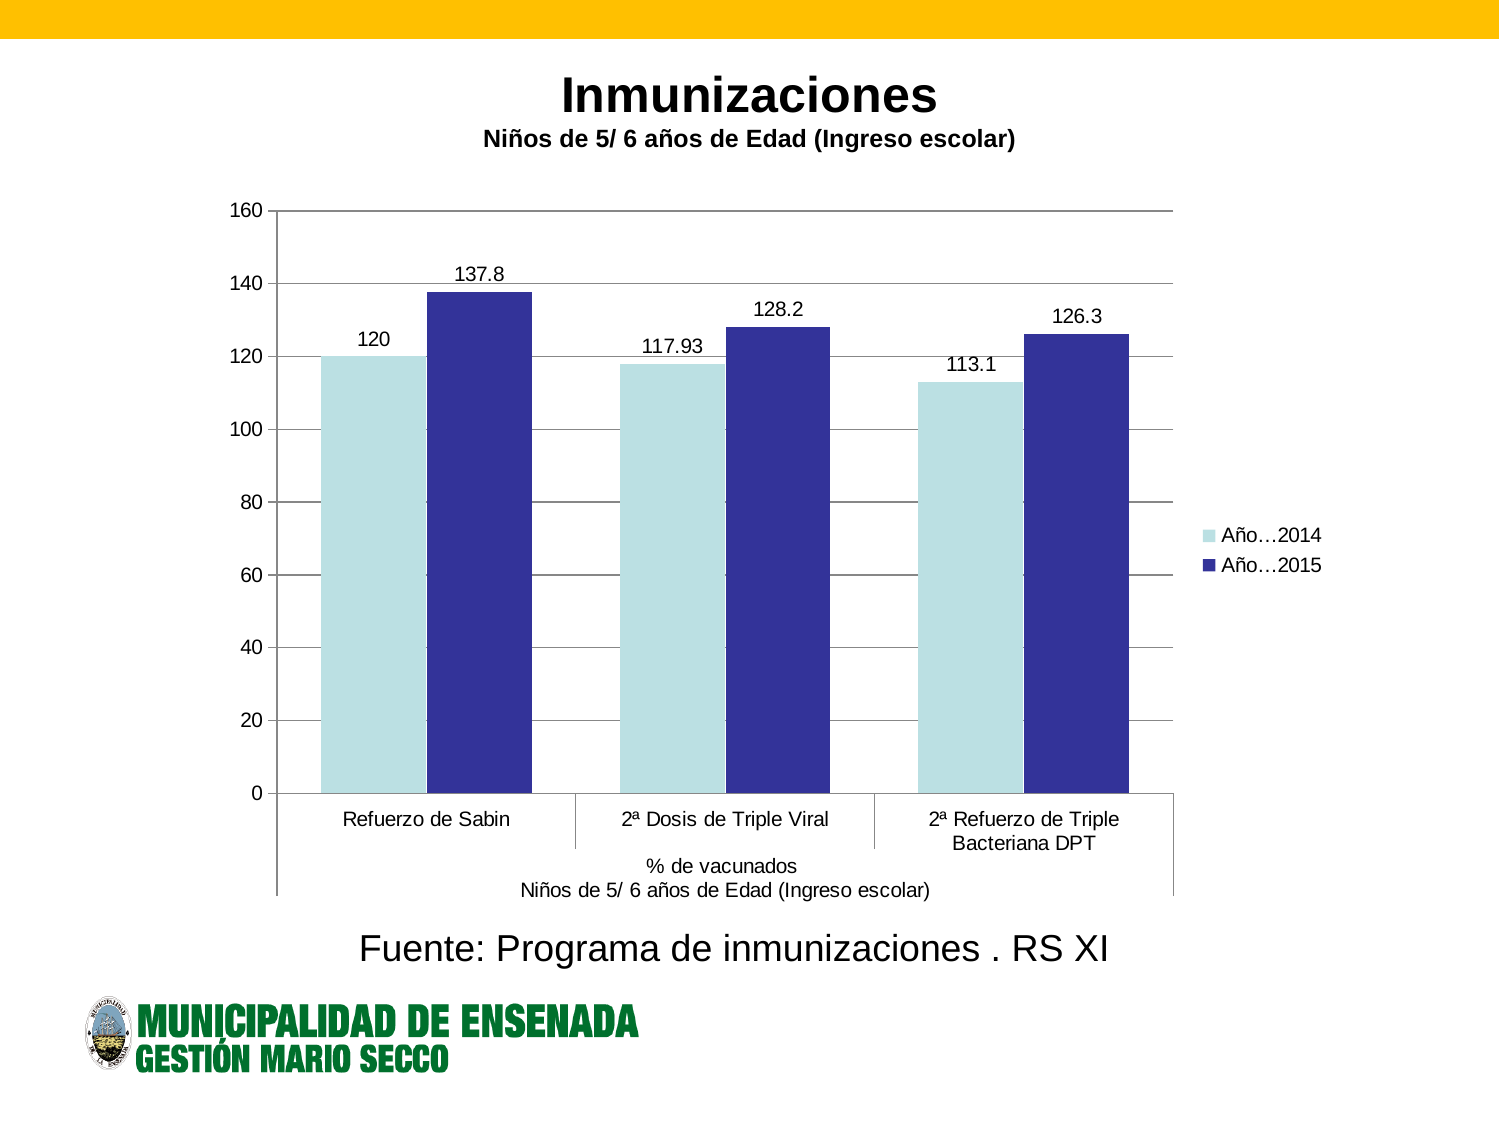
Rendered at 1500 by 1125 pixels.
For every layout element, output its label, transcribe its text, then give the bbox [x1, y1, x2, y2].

chart [206, 184, 1341, 918]
picture [85, 996, 639, 1073]
text_box Fuente: Programa de inmunizaciones . RS XI [0, 916, 1481, 977]
title Inmunizaciones Niños de 5/ 6 años de Edad (Ingreso escolar) [0, 54, 1500, 162]
